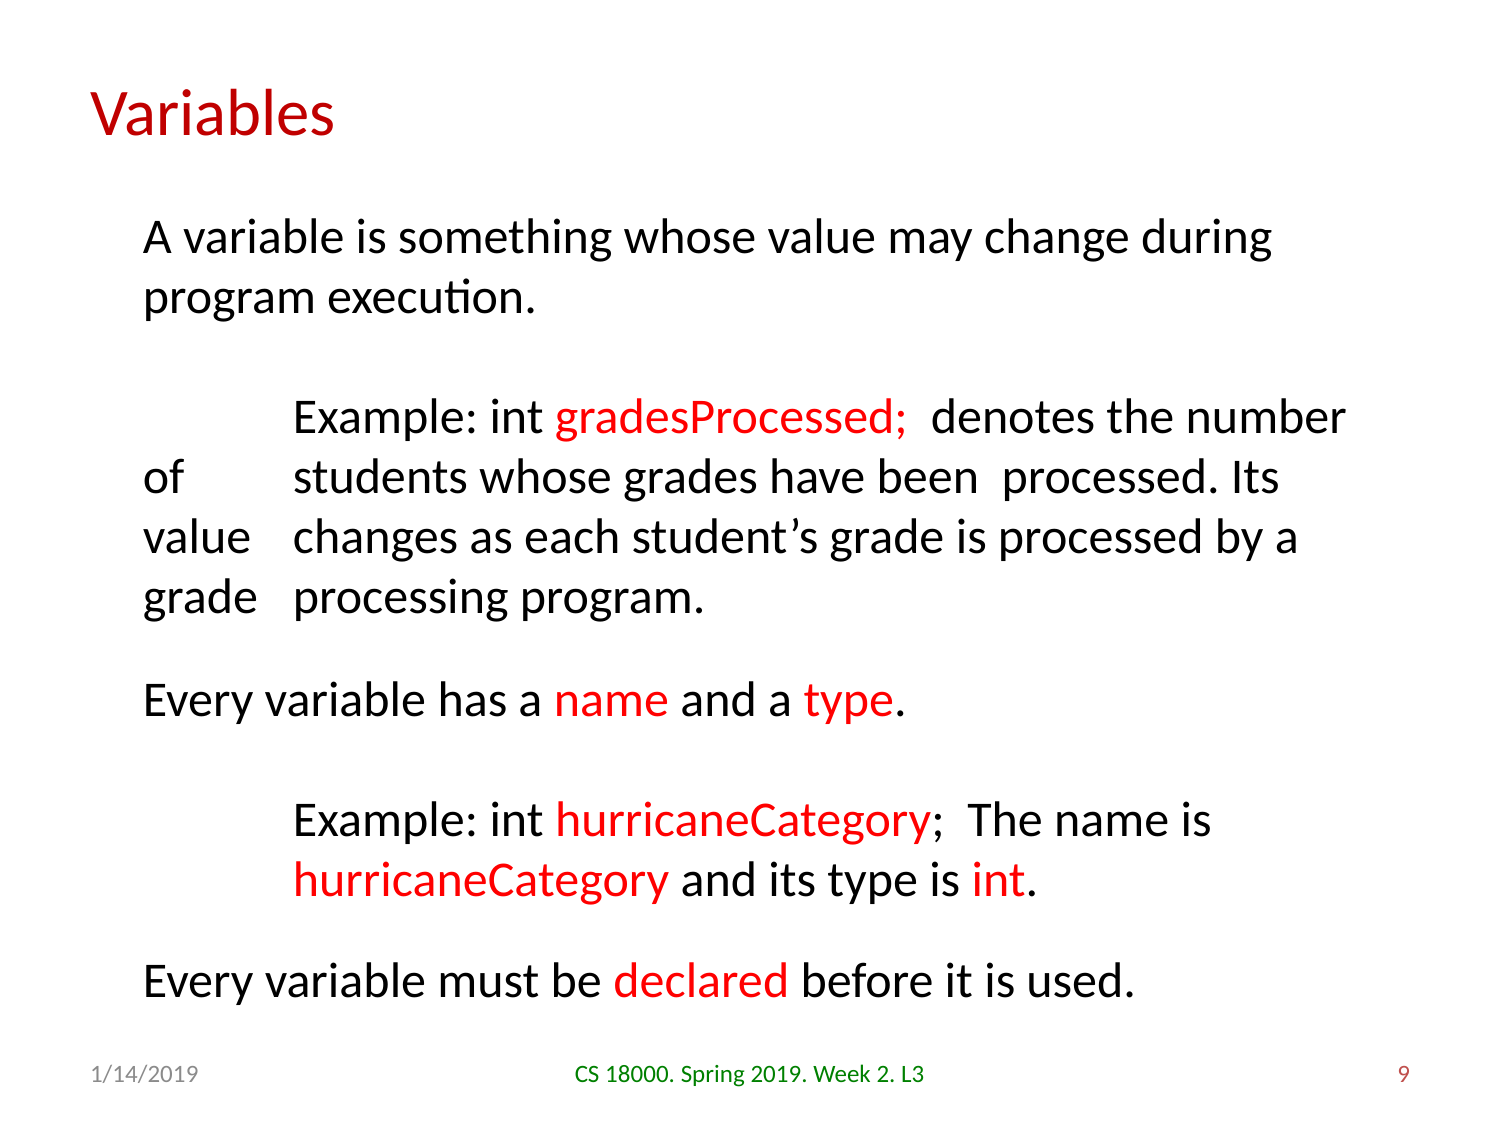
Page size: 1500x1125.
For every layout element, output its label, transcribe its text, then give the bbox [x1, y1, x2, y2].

title Variables [75, 45, 479, 172]
text_box Every variable has a name and a type. Example: int hurricaneCategory; The name is hurricaneCategory and its type is int. [128, 658, 1354, 914]
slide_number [75, 1042, 425, 1103]
text_box A variable is something whose value may change during program execution. Example: int gradesProcessed; denotes the number of students whose grades have been processed. Its value changes as each student’s grade is processed by a grade processing program. [128, 195, 1382, 631]
footer CS 18000. Spring 2019. Week 2. L3 [512, 1042, 988, 1103]
text_box Every variable must be declared before it is used. [128, 939, 1284, 1015]
slide_number 9 [1074, 1042, 1425, 1103]
